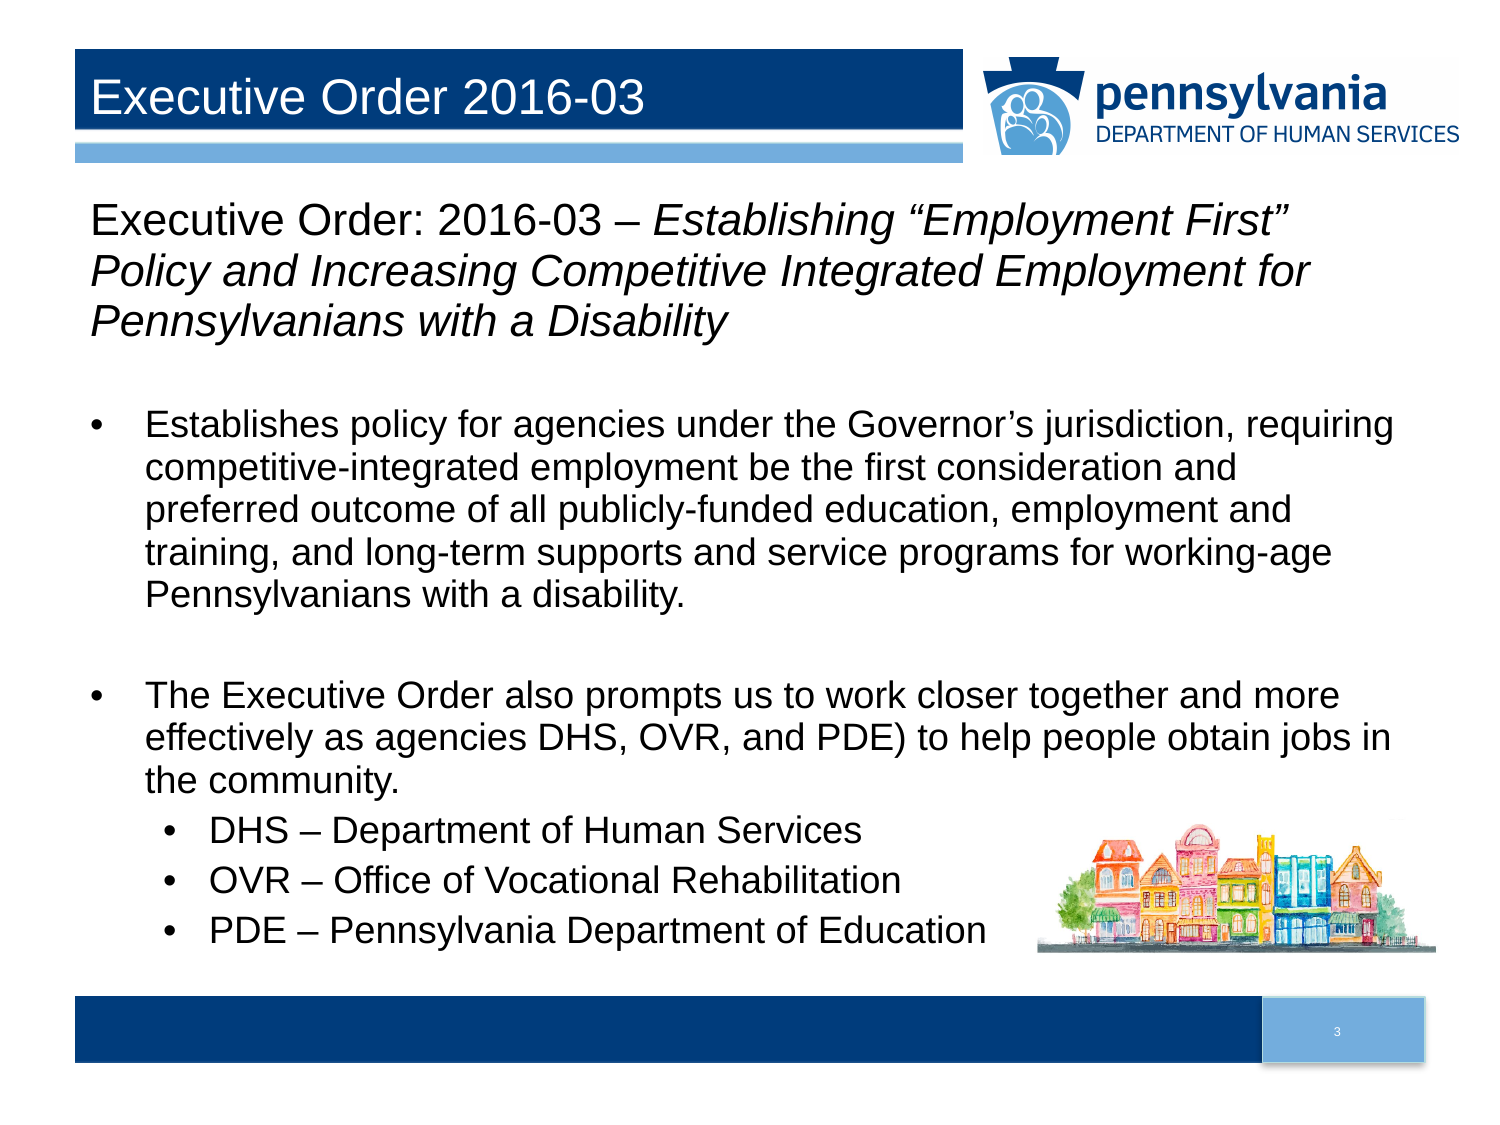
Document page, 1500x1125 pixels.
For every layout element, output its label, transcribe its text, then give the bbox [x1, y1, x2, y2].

picture [983, 57, 1459, 155]
picture [1024, 815, 1447, 963]
list Executive Order: 2016-03 – Establishing “Employment First” Policy and Increasing Competitive Integrated Employment for Pennsylvanians with a Disability Establishes policy for agencies under the Governor’s jurisdiction, requiring competitive-integrated employment be the first consideration and preferred outcome of all publicly-funded education, employment and training, and long-term supports and service programs for working-age Pennsylvanians with a disability. The Executive Order also prompts us to work closer together and more effectively as agencies DHS, OVR, and PDE) to help people obtain jobs in the community. DHS – Department of Human Services OVR – Office of Vocational Rehabilitation PDE – Pennsylvania Department of Education [75, 187, 1413, 963]
picture [75, 132, 963, 163]
picture [75, 996, 1262, 1063]
title Executive Order 2016-03 [75, 57, 963, 132]
picture [75, 49, 963, 57]
slide_number [74, 999, 426, 1064]
slide_number 3 [1250, 999, 1425, 1063]
